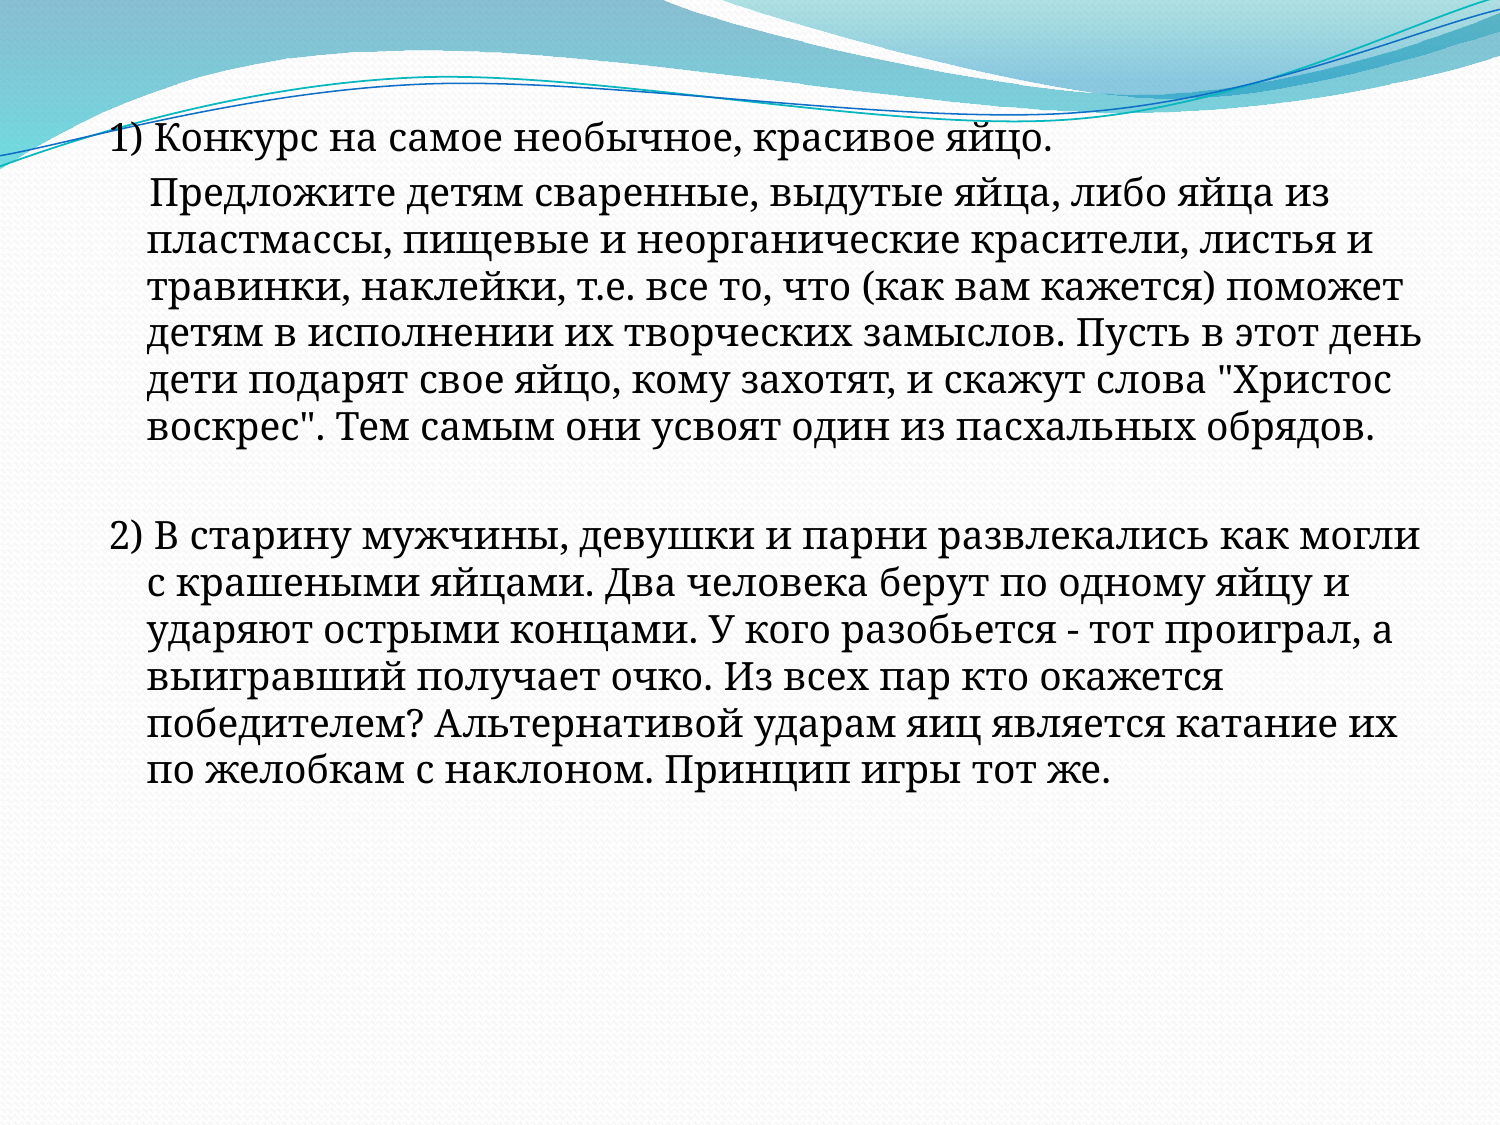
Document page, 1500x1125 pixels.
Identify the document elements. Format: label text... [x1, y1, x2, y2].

list 1) Конкурс на самое необычное, красивое яйцо. Предложите детям сваренные, выдутые яйца, либо яйца из пластмассы, пищевые и неорганические красители, листья и травинки, наклейки, т.е. все то, что (как вам кажется) поможет детям в исполнении их творческих замыслов. Пусть в этот день дети подарят свое яйцо, кому захотят, и скажут слова "Христос воскрес". Тем самым они усвоят один из пасхальных обрядов. 2) В старину мужчины, девушки и парни развлекались как могли с крашеными яйцами. Два человека берут по одному яйцу и ударяют острыми концами. У кого разобьется - тот проиграл, а выигравший получает очко. Из всех пар кто окажется победителем? Альтернативой ударам яиц является катание их по желобкам с наклоном. Принцип игры тот же. [93, 105, 1444, 826]
